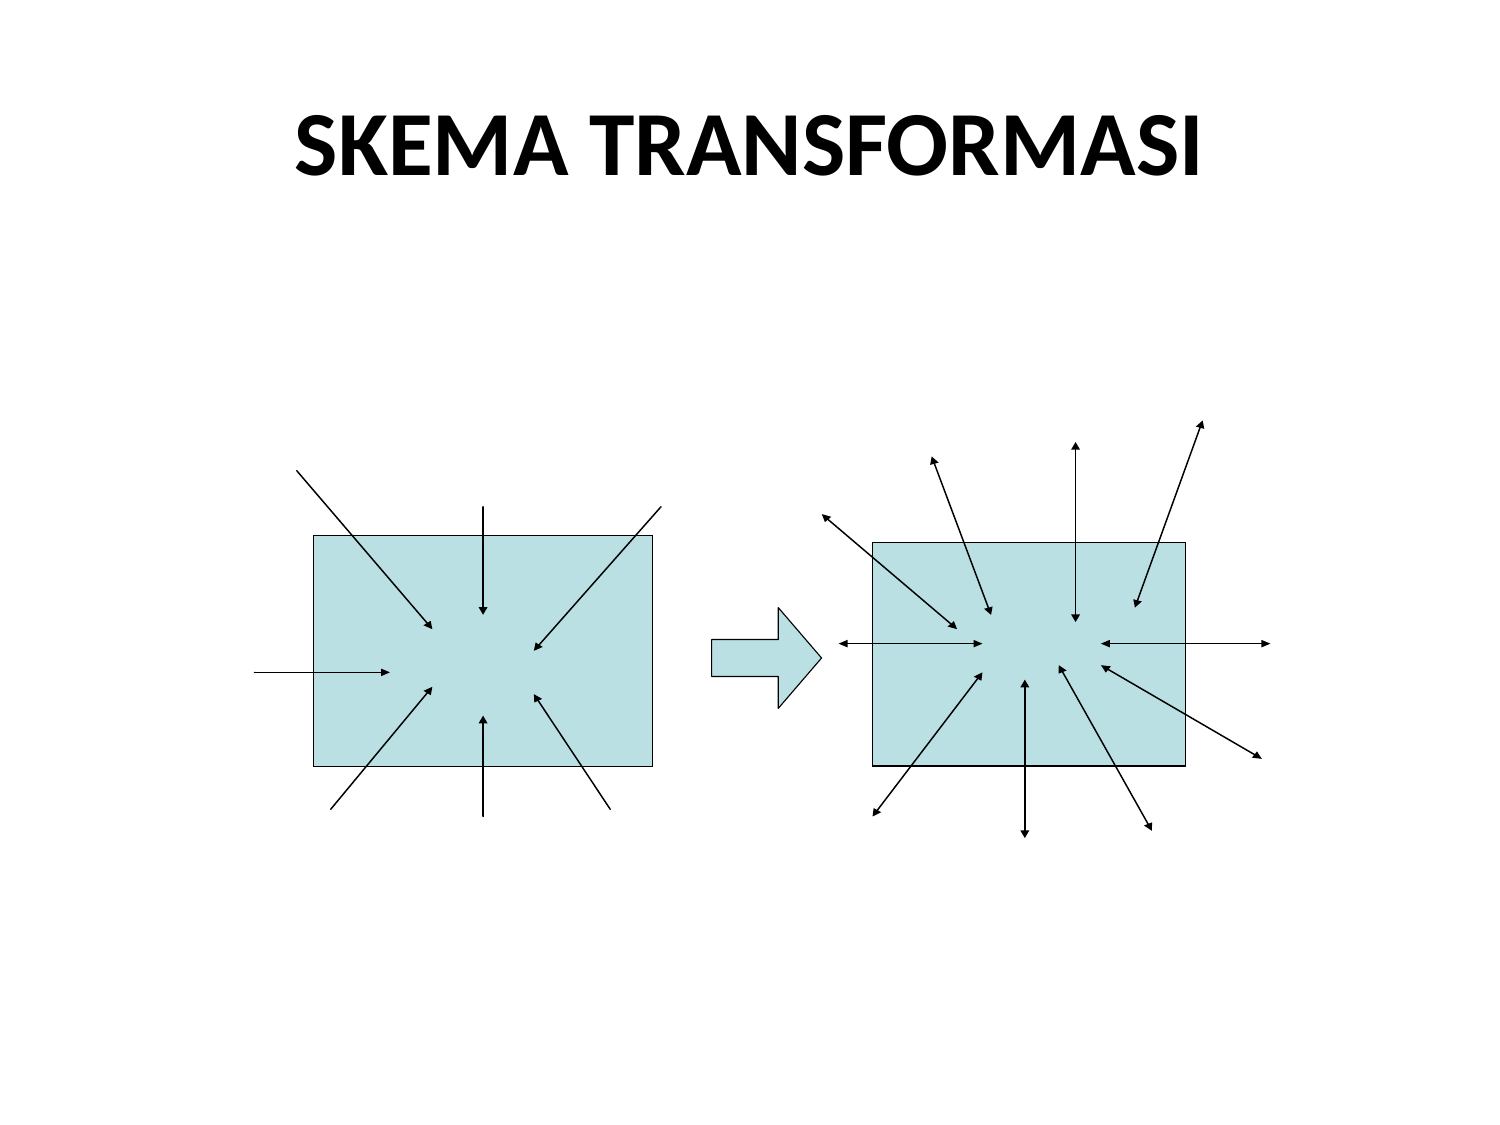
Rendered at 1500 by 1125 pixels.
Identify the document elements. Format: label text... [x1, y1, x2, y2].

title SKEMA TRANSFORMASI [75, 45, 1425, 233]
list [224, 199, 1301, 886]
